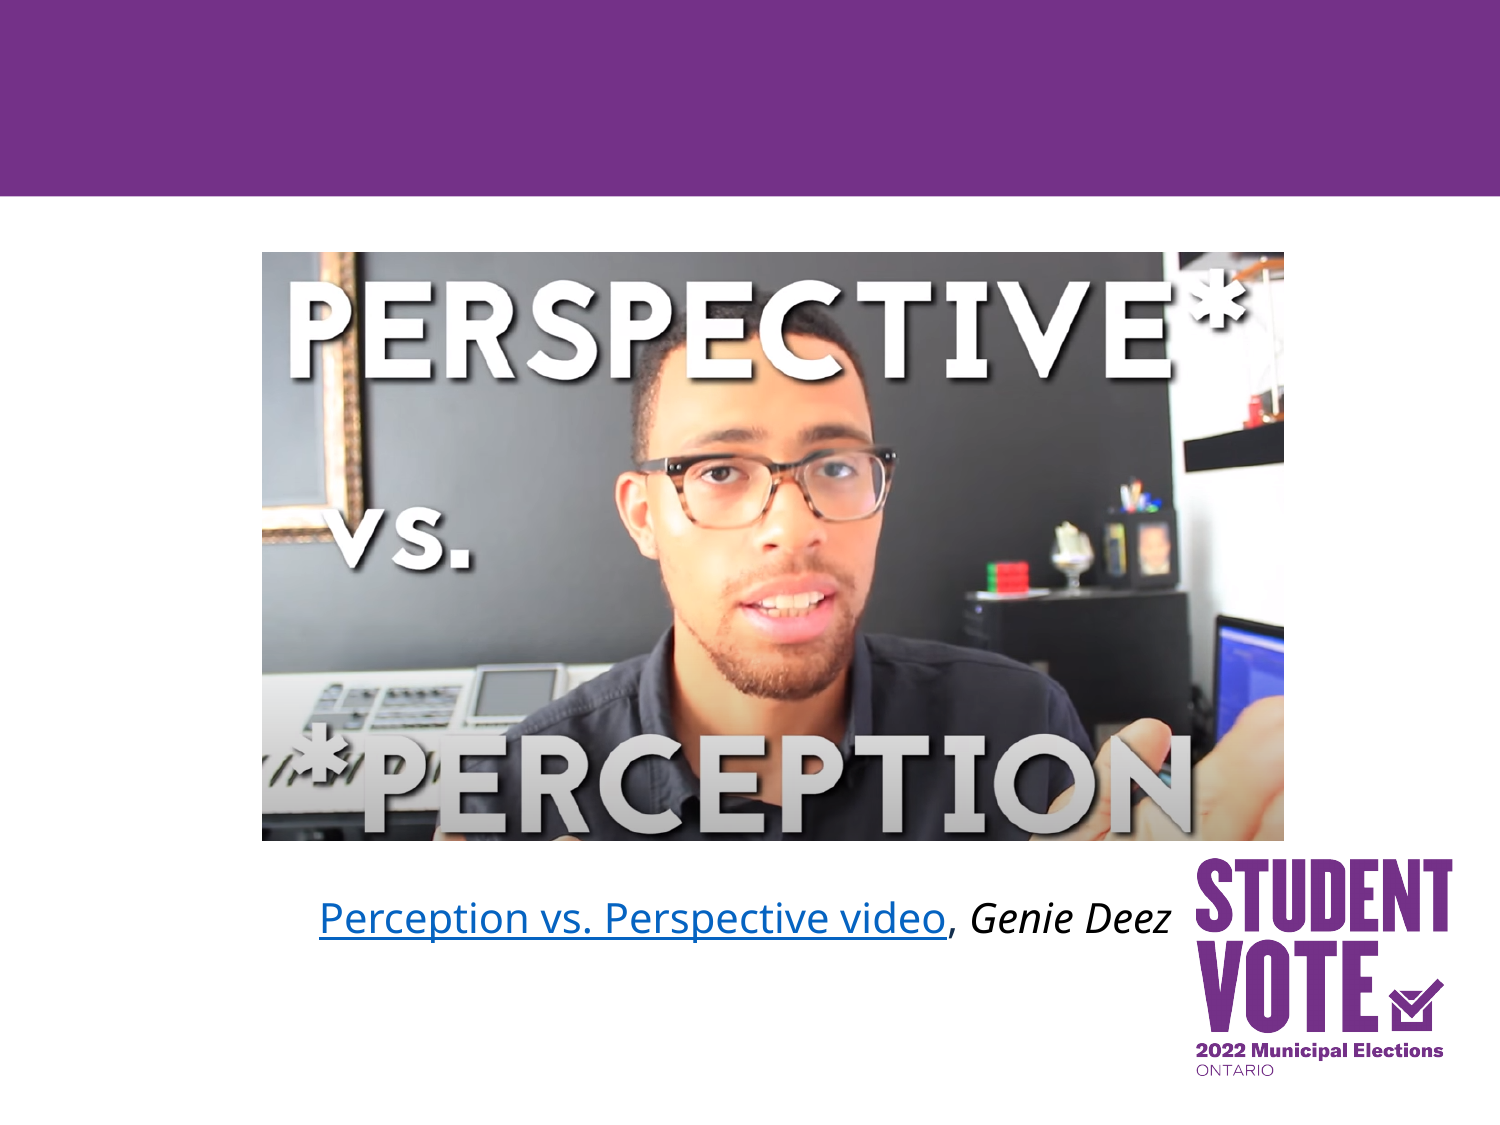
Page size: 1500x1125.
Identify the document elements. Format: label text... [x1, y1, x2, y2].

text_box Perception vs. Perspective video, Genie Deez [303, 885, 1381, 956]
picture [1196, 858, 1453, 1076]
picture [261, 252, 1284, 841]
